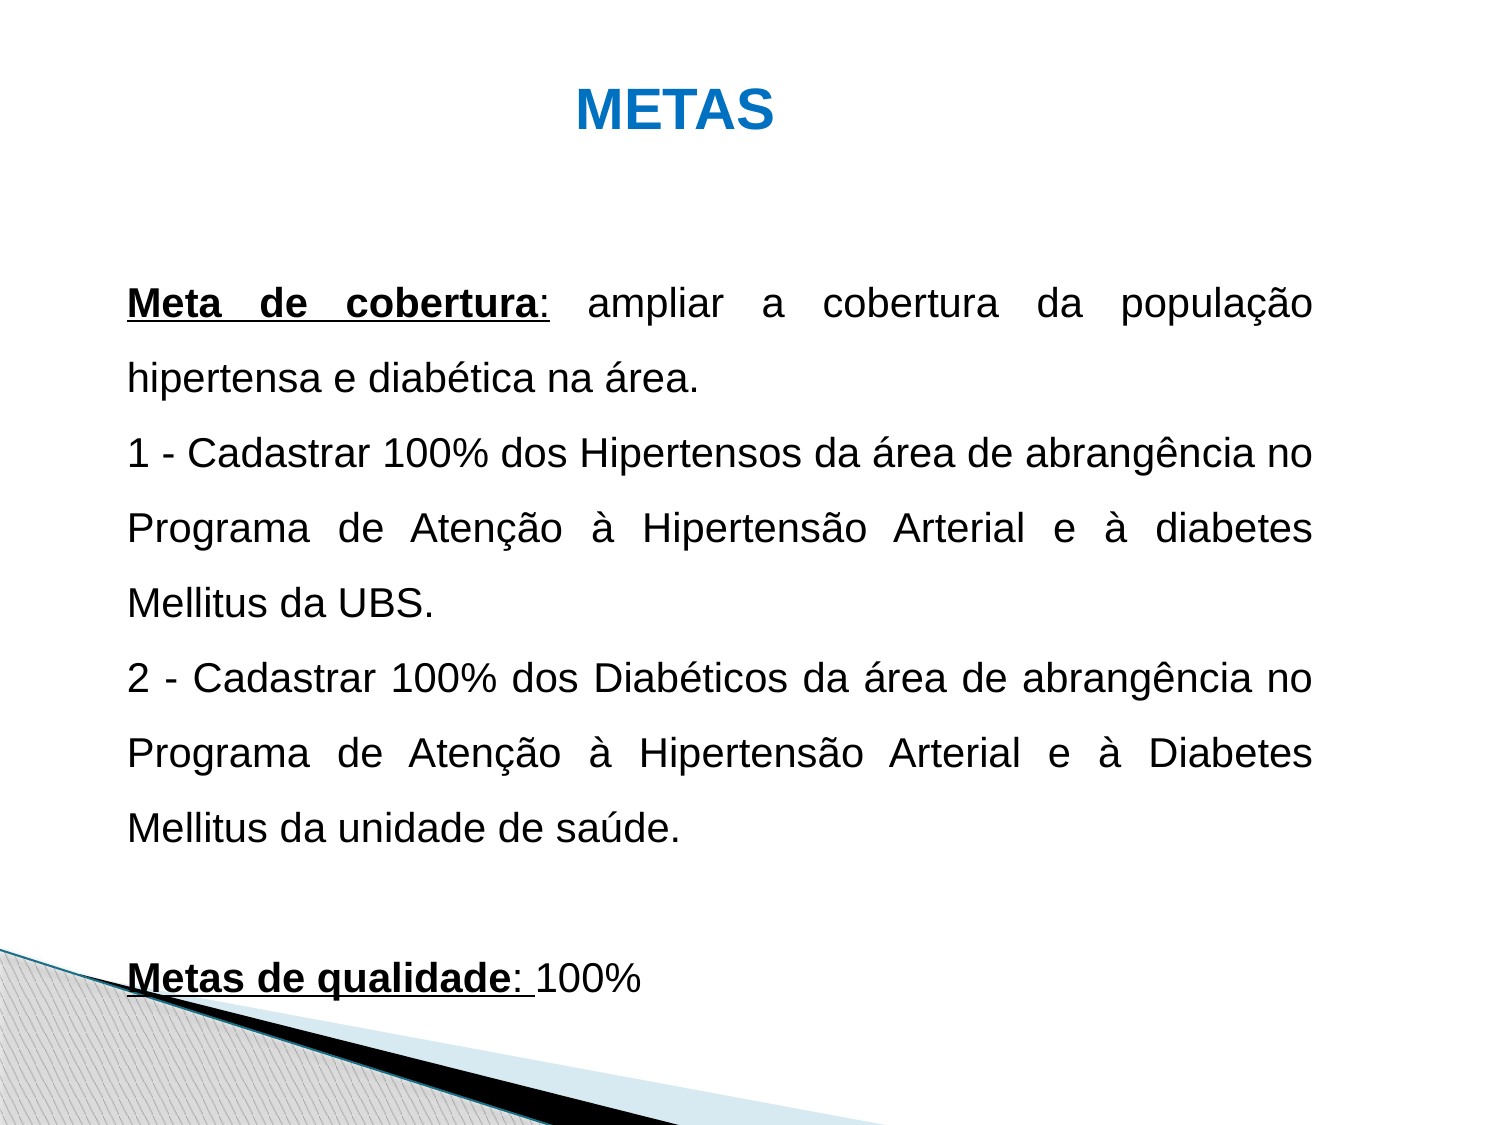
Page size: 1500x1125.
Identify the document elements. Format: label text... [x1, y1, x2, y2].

text_box Meta de cobertura: ampliar a cobertura da população hipertensa e diabética na área. 1 - Cadastrar 100% dos Hipertensos da área de abrangência no Programa de Atenção à Hipertensão Arterial e à diabetes Mellitus da UBS. 2 - Cadastrar 100% dos Diabéticos da área de abrangência no Programa de Atenção à Hipertensão Arterial e à Diabetes Mellitus da unidade de saúde. Metas de qualidade: 100% [112, 243, 1329, 1009]
title METAS [561, 30, 870, 183]
